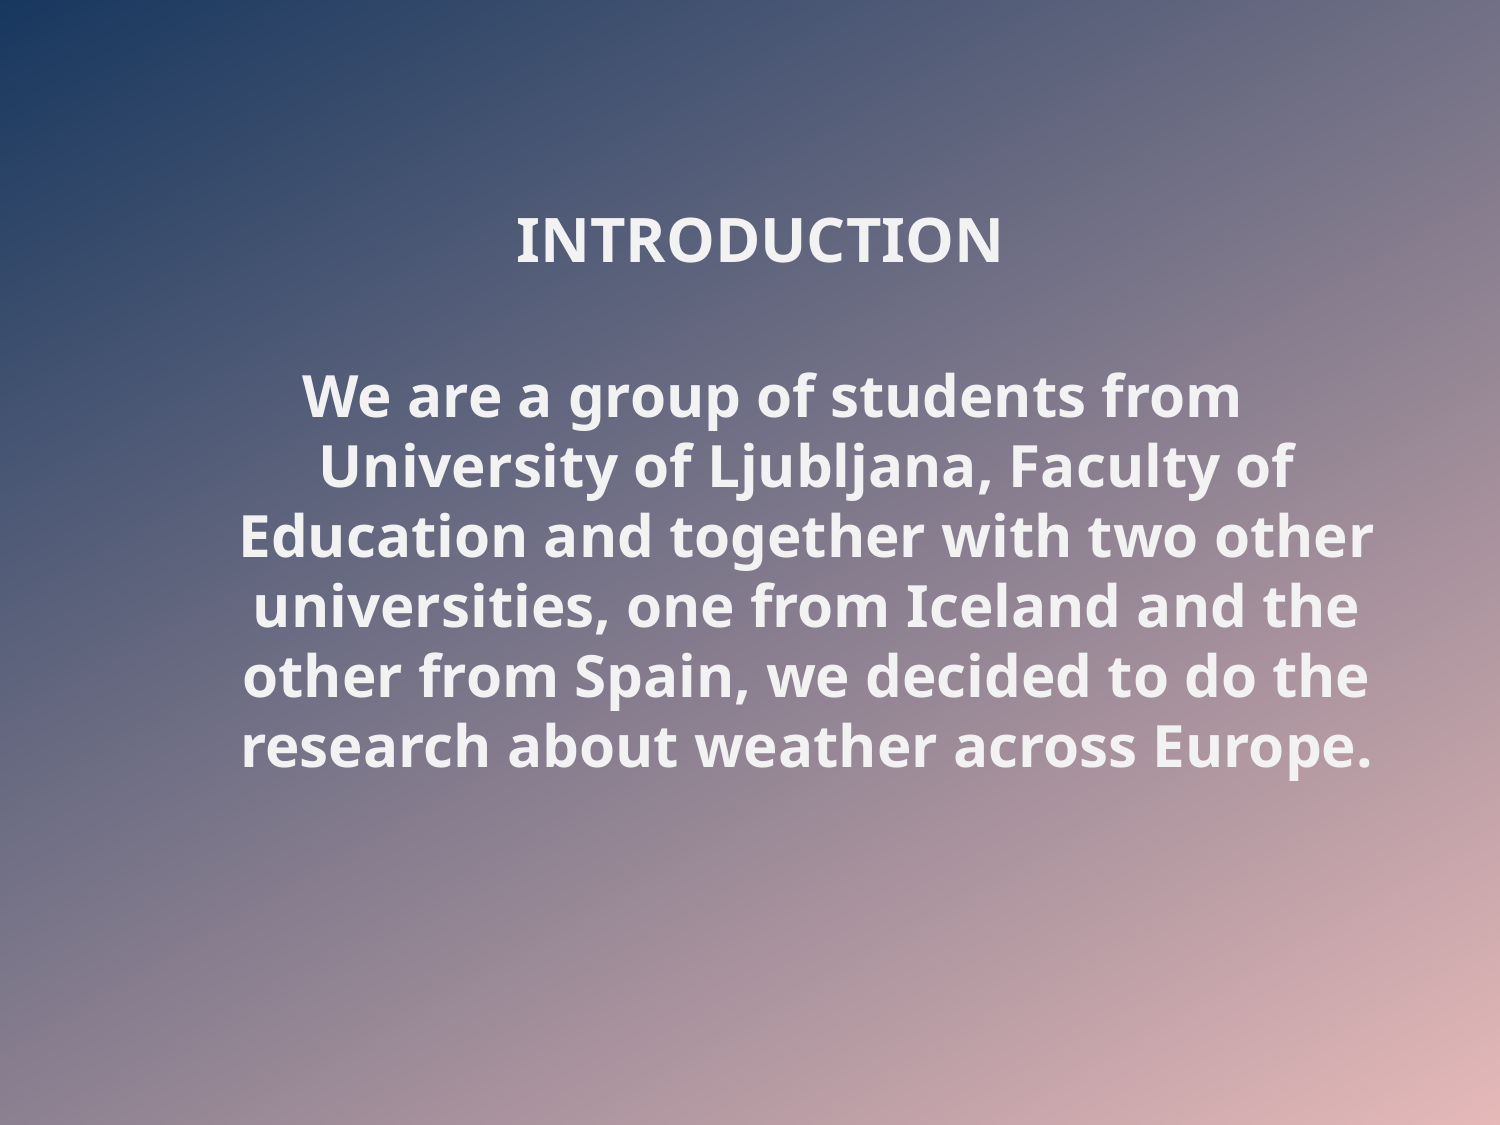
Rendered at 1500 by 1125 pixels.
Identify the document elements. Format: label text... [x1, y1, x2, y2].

list We are a group of students from University of Ljubljana, Faculty of Education and together with two other universities, one from Iceland and the other from Spain, we decided to do the research about weather across Europe. [117, 351, 1407, 1012]
title INTRODUCTION [93, 117, 1444, 506]
